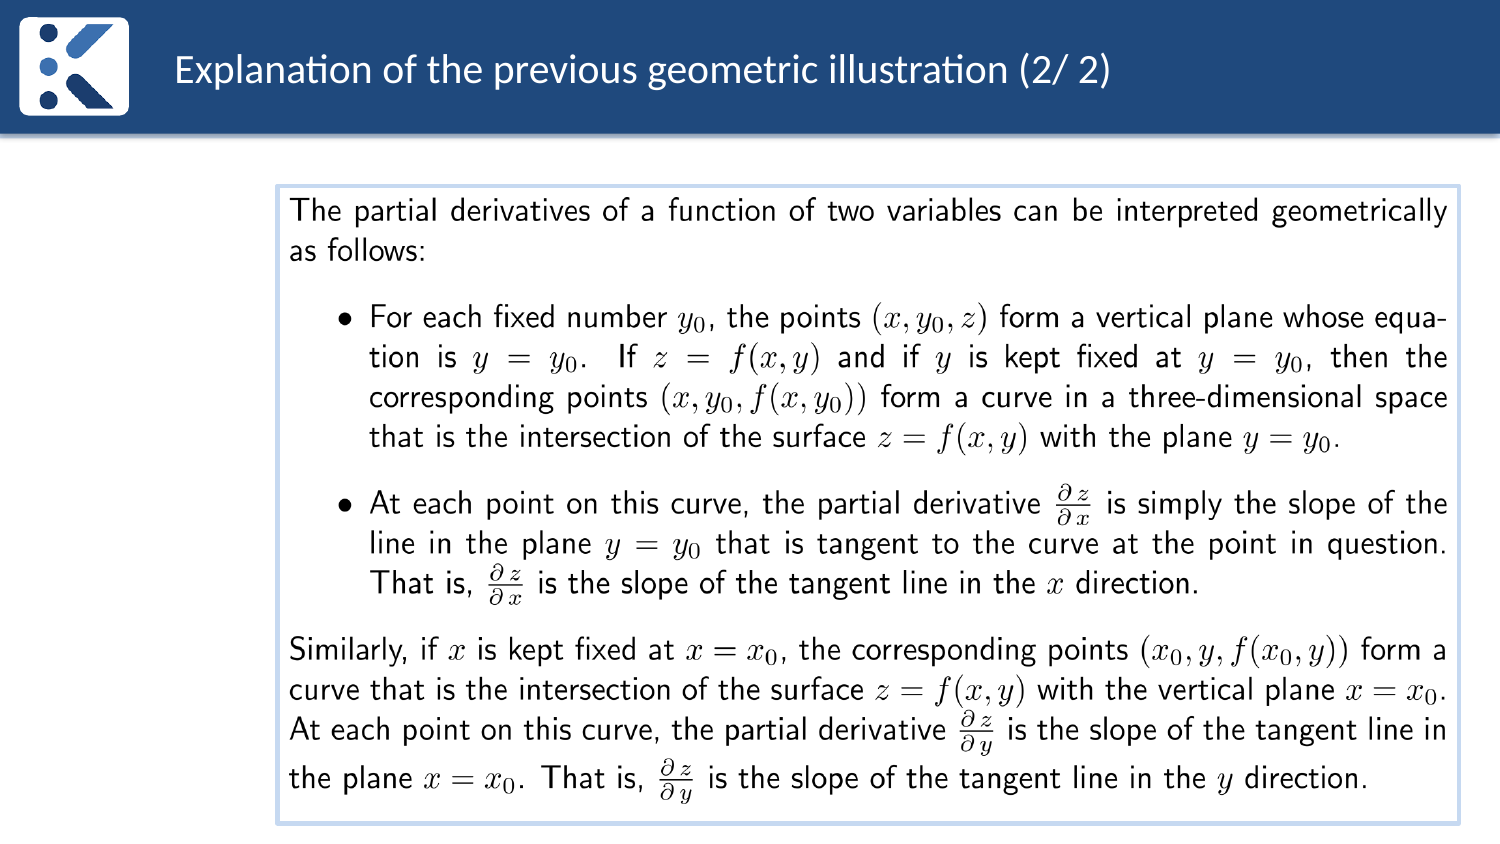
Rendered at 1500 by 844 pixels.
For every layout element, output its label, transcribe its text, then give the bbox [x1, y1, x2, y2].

picture [288, 197, 1447, 804]
title Explanation of the previous geometric illustration (2/ 2) [159, 8, 1483, 126]
picture [27, 18, 122, 115]
text_box [275, 184, 1461, 826]
